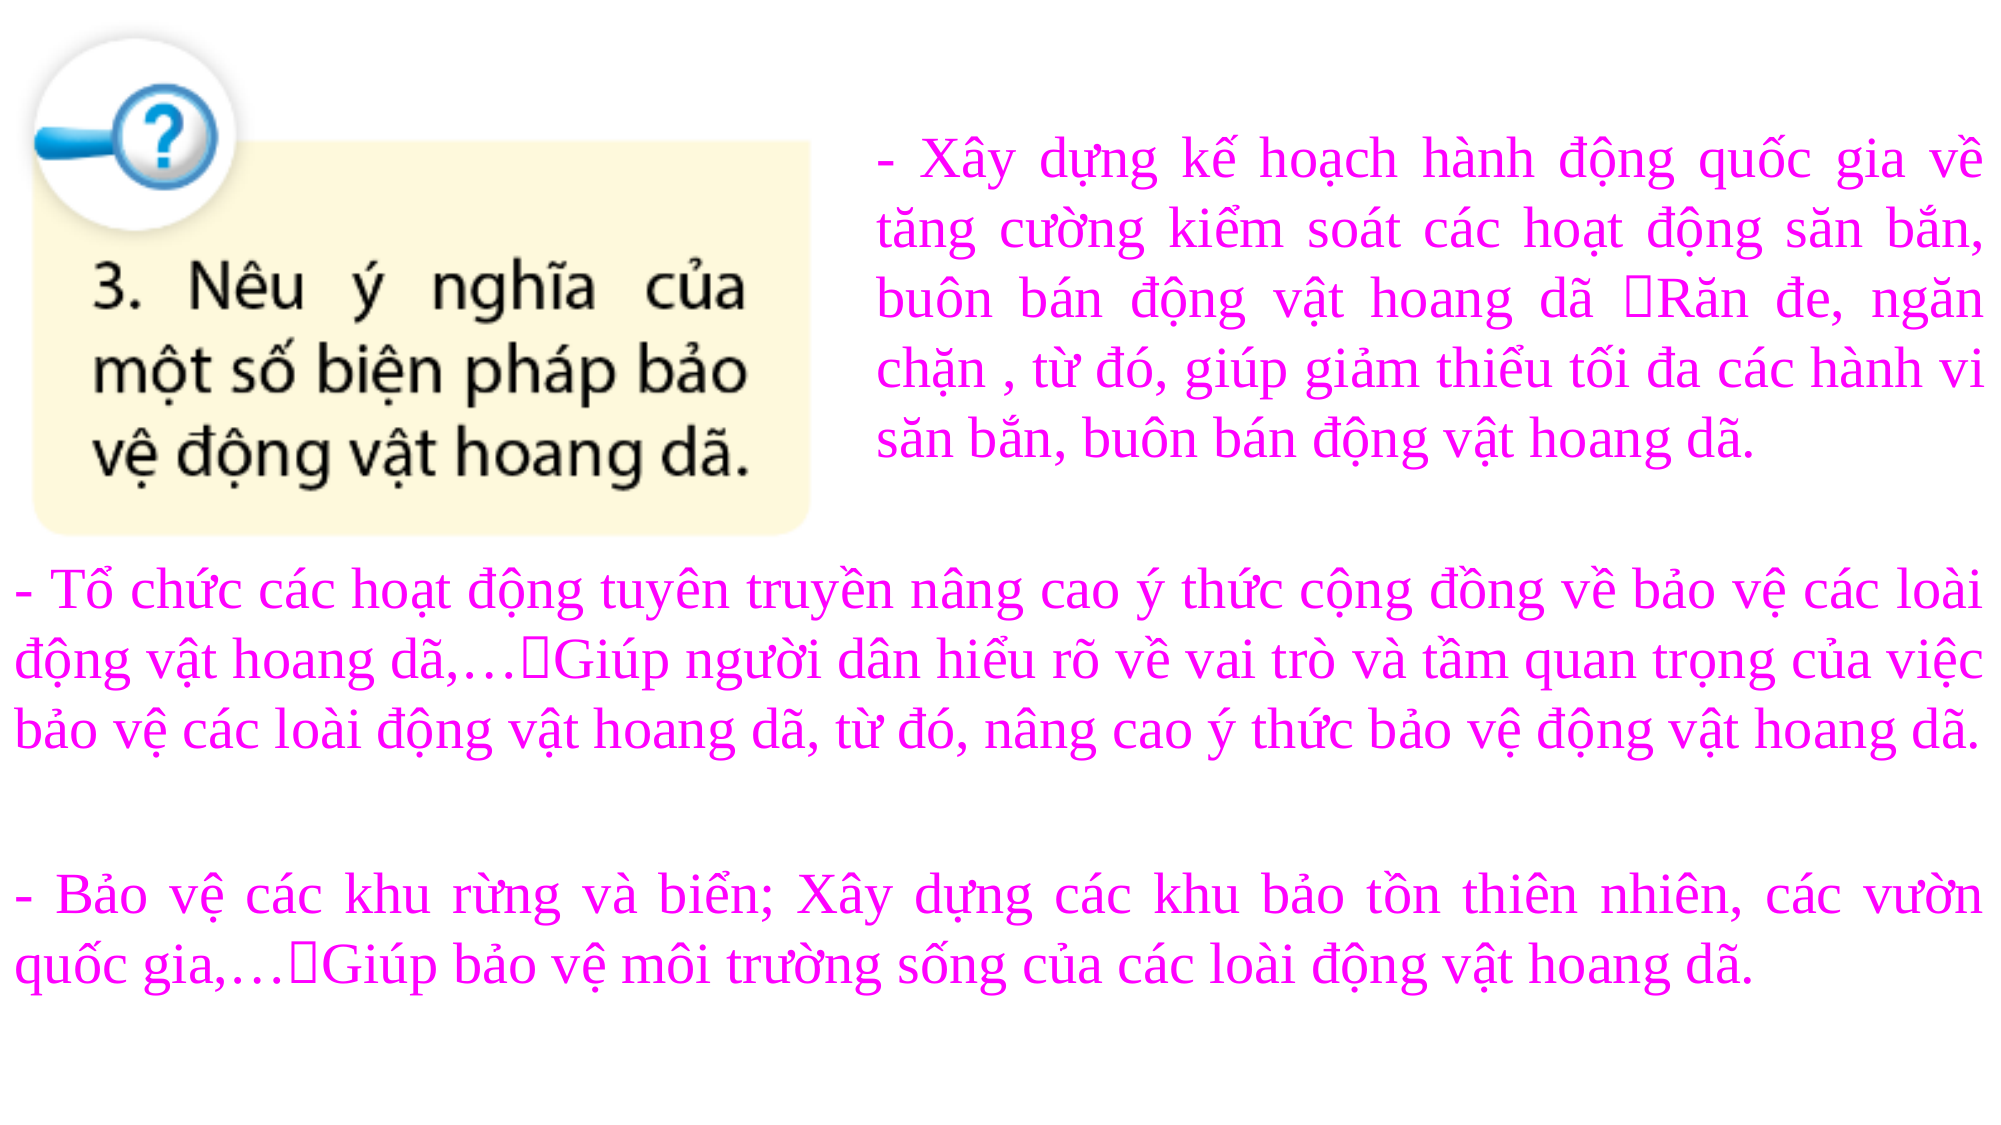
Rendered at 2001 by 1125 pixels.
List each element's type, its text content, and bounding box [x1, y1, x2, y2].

text_box - Xây dựng kế hoạch hành động quốc gia về tăng cường kiểm soát các hoạt động săn bắn, buôn bán động vật hoang dã Răn đe, ngăn chặn , từ đó, giúp giảm thiểu tối đa các hành vi săn bắn, buôn bán động vật hoang dã. [861, 111, 2000, 477]
text_box - Bảo vệ các khu rừng và biển; Xây dựng các khu bảo tồn thiên nhiên, các vườn quốc gia,…Giúp bảo vệ môi trường sống của các loài động vật hoang dã. [0, 847, 2000, 1003]
picture [0, 0, 842, 560]
text_box - Tổ chức các hoạt động tuyên truyền nâng cao ý thức cộng đồng về bảo vệ các loài động vật hoang dã,…Giúp người dân hiểu rõ về vai trò và tầm quan trọng của việc bảo vệ các loài động vật hoang dã, từ đó, nâng cao ý thức bảo vệ động vật hoang dã. [0, 542, 2000, 768]
